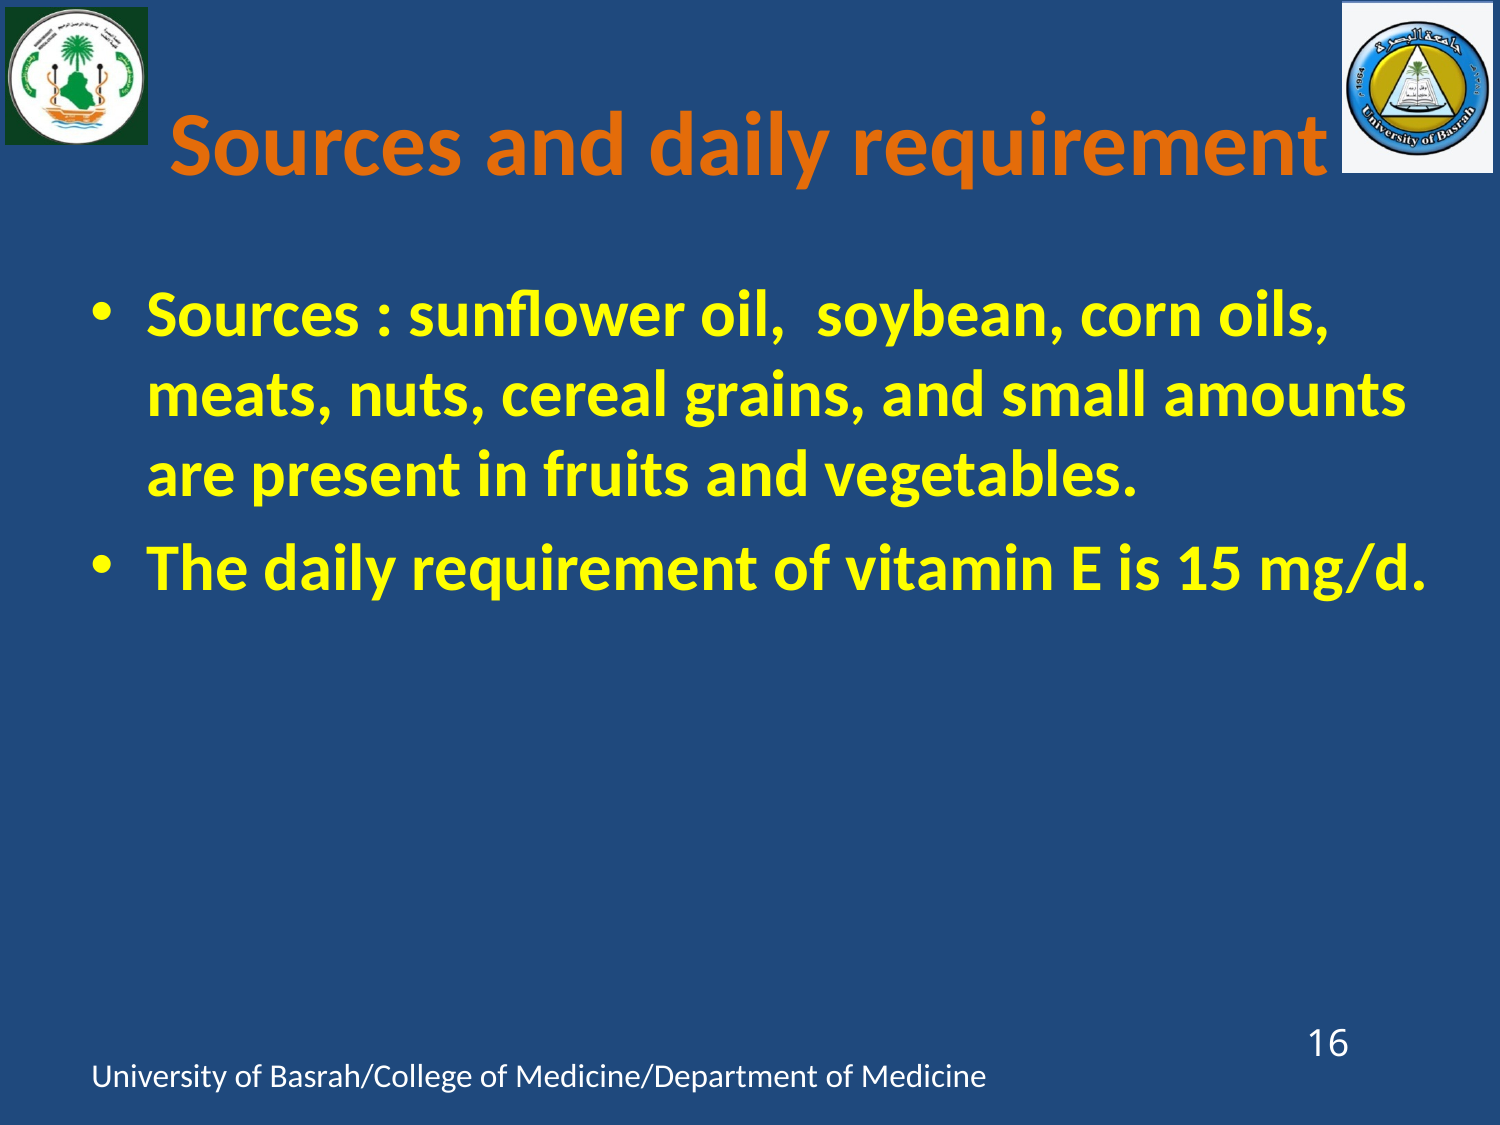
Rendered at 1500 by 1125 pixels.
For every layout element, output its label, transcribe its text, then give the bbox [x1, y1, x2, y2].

footer University of Basrah/College of Medicine/Department of Medicine [76, 1046, 1176, 1103]
picture [5, 7, 148, 145]
slide_number 16 [1139, 1011, 1365, 1102]
title Sources and daily requirement [75, 45, 1425, 233]
list Sources : sunflower oil, soybean, corn oils, meats, nuts, cereal grains, and small amounts are present in fruits and vegetables. The daily requirement of vitamin E is 15 mg/d. [75, 262, 1459, 1012]
picture [1342, 1, 1493, 173]
